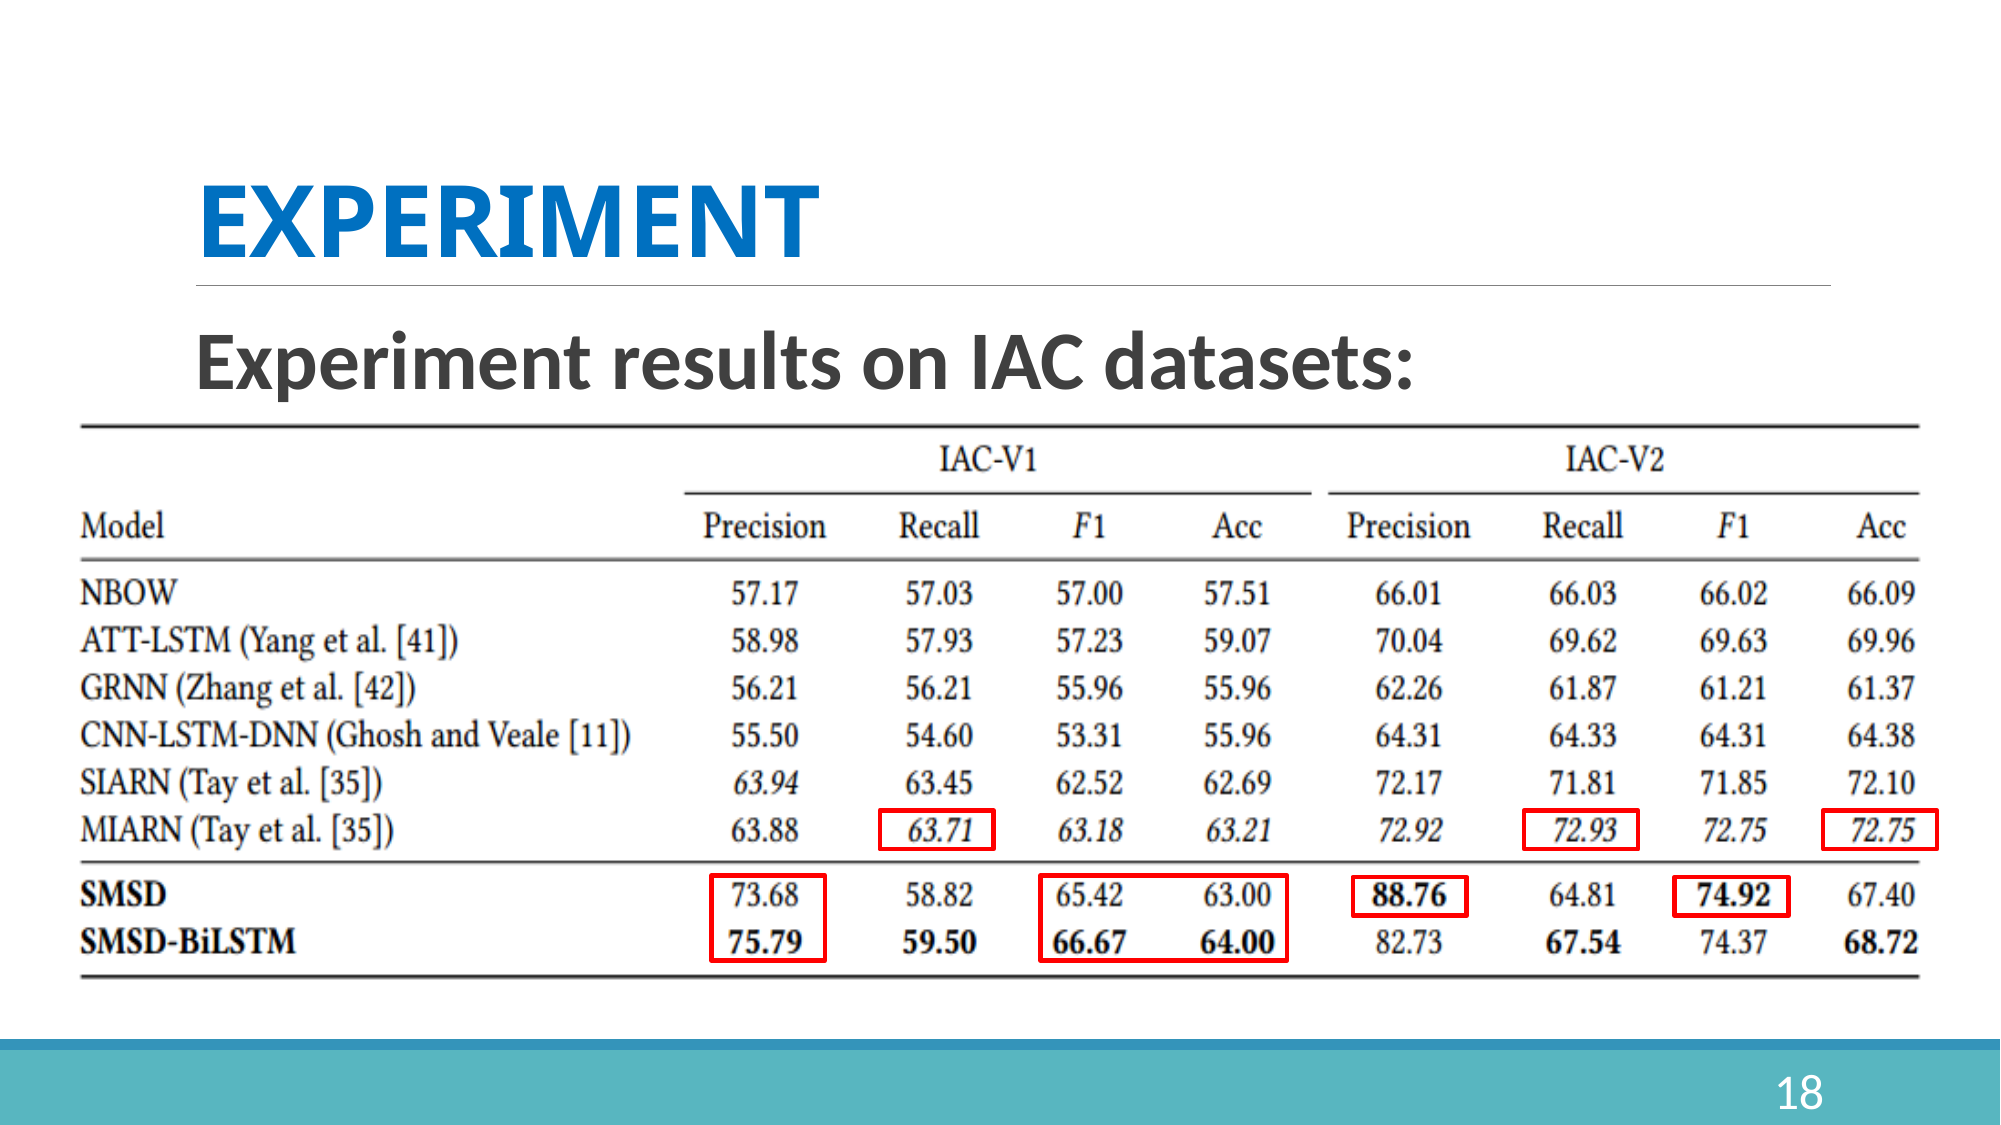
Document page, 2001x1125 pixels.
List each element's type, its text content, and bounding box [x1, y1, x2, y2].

slide_number 18 [1624, 1059, 1840, 1120]
picture [61, 406, 1949, 998]
list Experiment results on IAC datasets: [180, 310, 1655, 403]
title EXPERIMENT [180, 47, 1830, 285]
